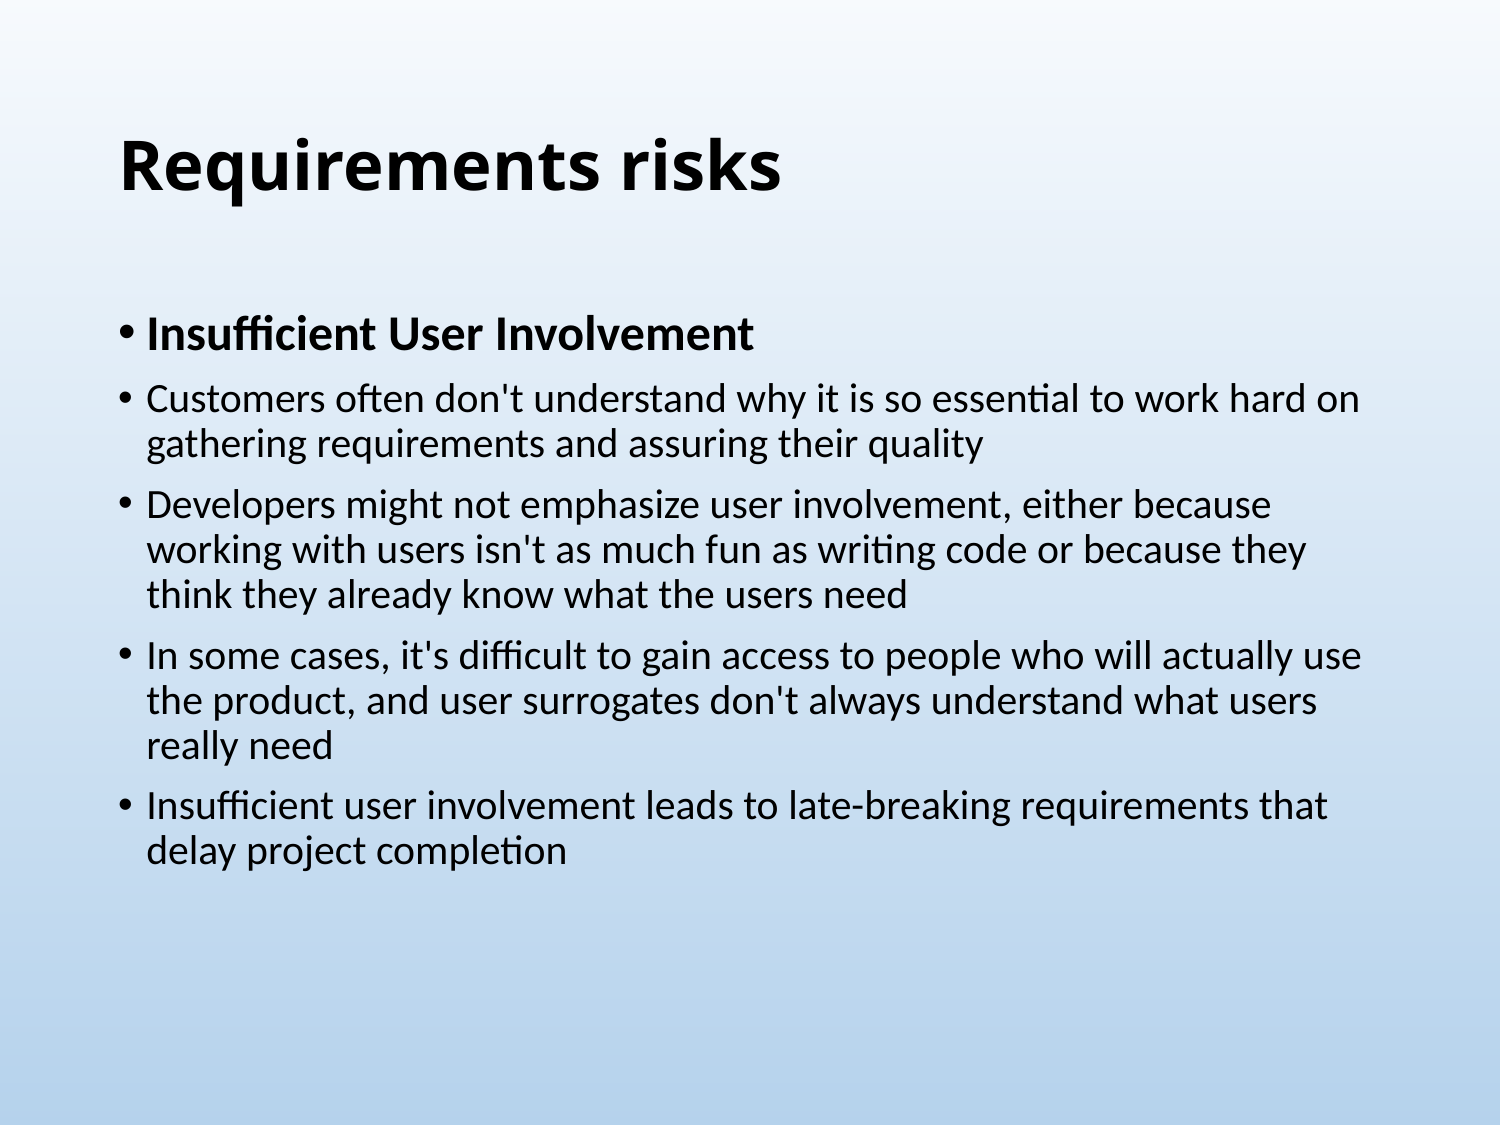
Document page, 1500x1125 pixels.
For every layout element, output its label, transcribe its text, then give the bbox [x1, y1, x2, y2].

title Requirements risks [103, 59, 1397, 278]
list Insufficient User Involvement Customers often don't understand why it is so essential to work hard on gathering requirements and assuring their quality Developers might not emphasize user involvement, either because working with users isn't as much fun as writing code or because they think they already know what the users need In some cases, it's difficult to gain access to people who will actually use the product, and user surrogates don't always understand what users really need Insufficient user involvement leads to late-breaking requirements that delay project completion [103, 299, 1397, 1014]
